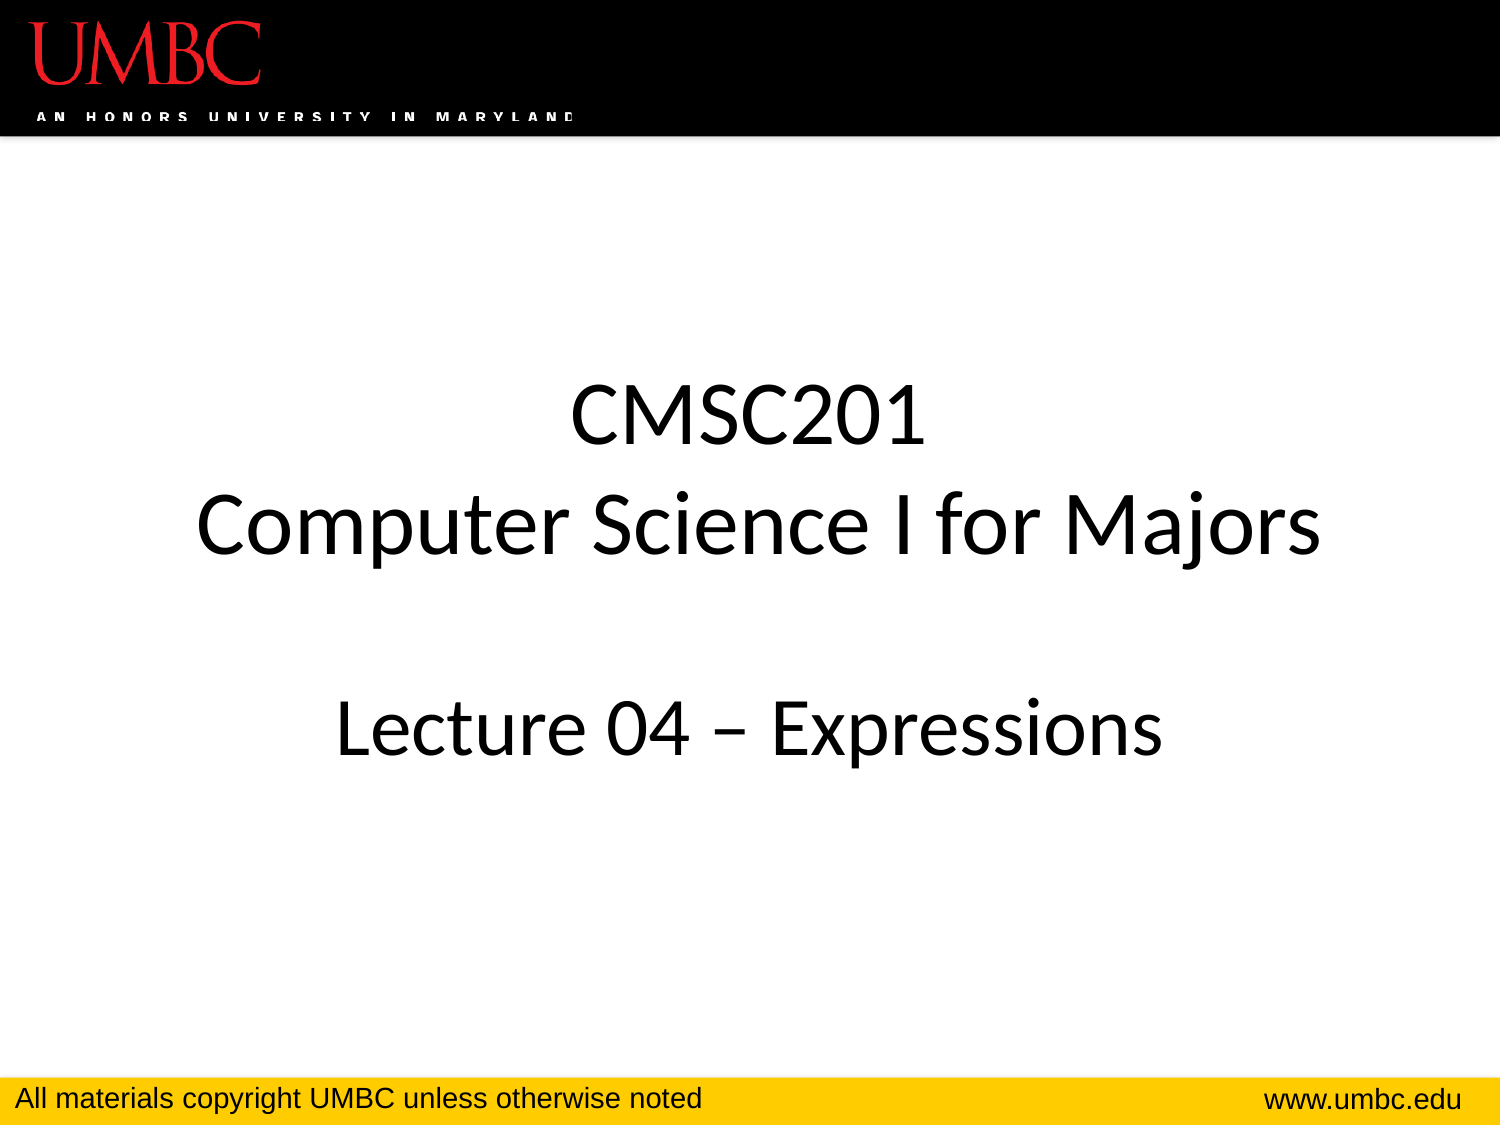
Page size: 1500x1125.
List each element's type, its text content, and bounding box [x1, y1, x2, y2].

title CMSC201 Computer Science I for Majors Lecture 04 – Expressions [112, 441, 1388, 683]
